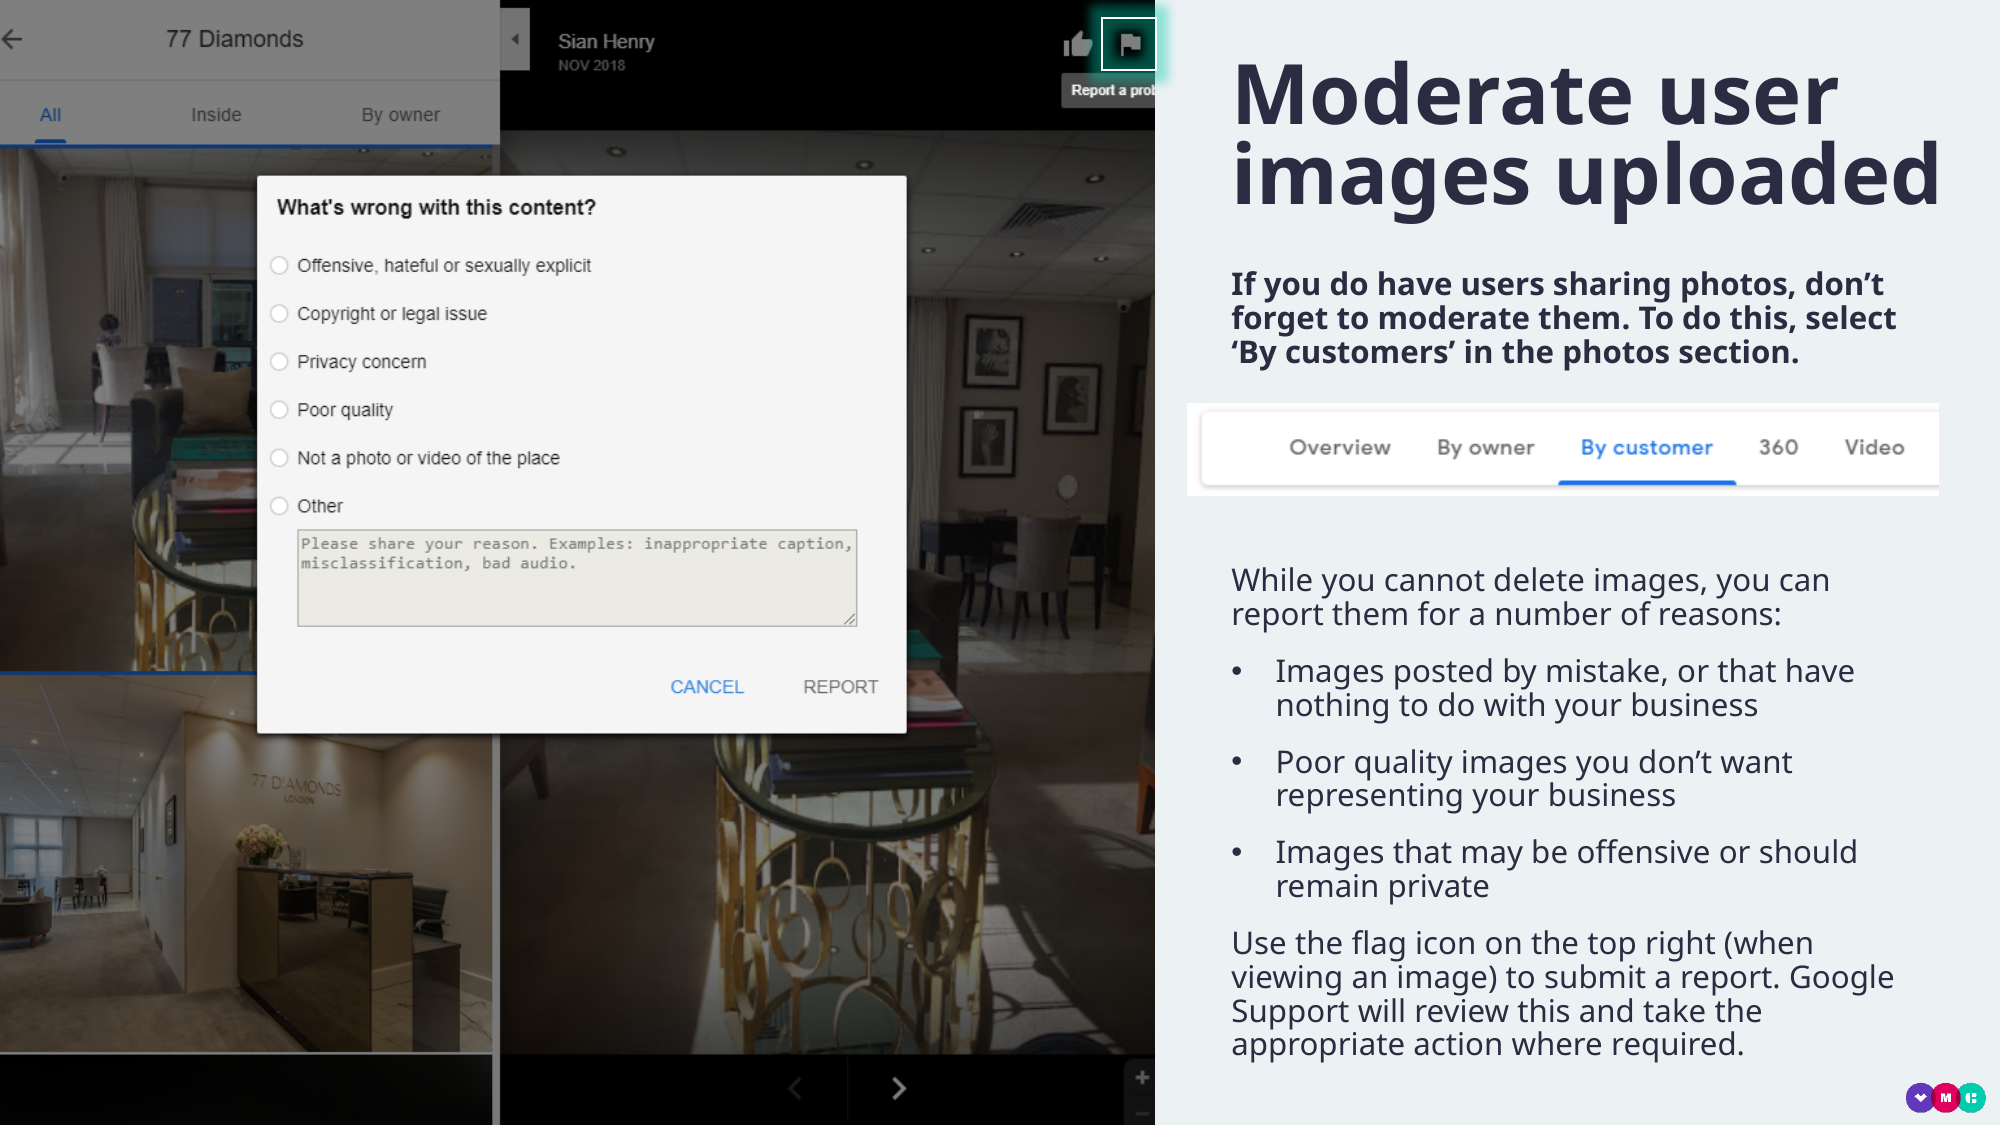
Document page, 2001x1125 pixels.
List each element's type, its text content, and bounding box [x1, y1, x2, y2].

list If you do have users sharing photos, don’t forget to moderate them. To do this, select ‘By customers’ in the photos section. While you cannot delete images, you can report them for a number of reasons: Images posted by mistake, or that have nothing to do with your business Poor quality images you don’t want representing your business Images that may be offensive or should remain private Use the flag icon on the top right (when viewing an image) to submit a report. Google Support will review this and take the appropriate action where required. [1216, 261, 1939, 403]
picture [0, 0, 1156, 1125]
list If you do have users sharing photos, don’t forget to moderate them. To do this, select ‘By customers’ in the photos section. While you cannot delete images, you can report them for a number of reasons: Images posted by mistake, or that have nothing to do with your business Poor quality images you don’t want representing your business Images that may be offensive or should remain private Use the flag icon on the top right (when viewing an image) to submit a report. Google Support will review this and take the appropriate action where required. [1216, 496, 1939, 1072]
list Moderate user images uploaded [1216, 53, 1978, 277]
picture [1186, 403, 1939, 496]
picture [1904, 1082, 1987, 1113]
